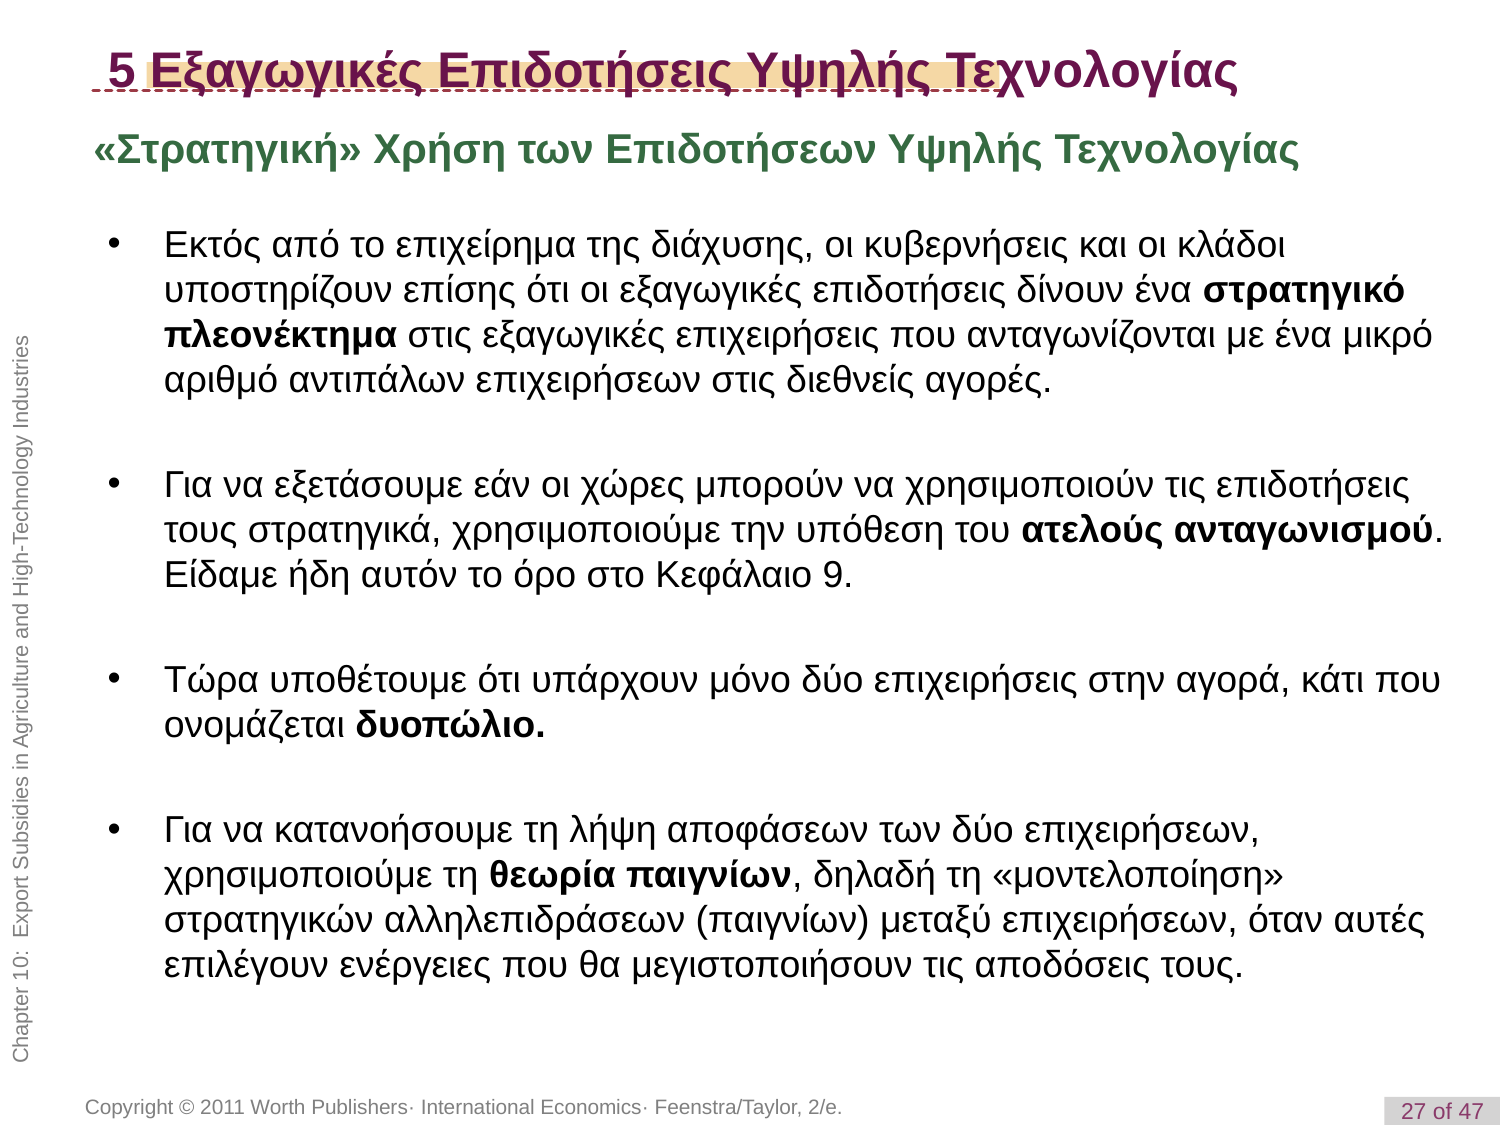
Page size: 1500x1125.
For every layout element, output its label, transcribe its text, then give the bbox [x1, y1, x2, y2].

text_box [92, 61, 1002, 91]
text_box «Στρατηγική» Χρήση των Επιδοτήσεων Υψηλής Τεχνολογίας [78, 114, 1455, 180]
title 5 Εξαγωγικές Επιδοτήσεις Υψηλής Τεχνολογίας [92, 0, 1500, 135]
text_box Εκτός από το επιχείρημα της διάχυσης, οι κυβερνήσεις και οι κλάδοι υποστηρίζουν επίσης ότι οι εξαγωγικές επιδοτήσεις δίνουν ένα στρατηγικό πλεονέκτημα στις εξαγωγικές επιχειρήσεις που ανταγωνίζονται με ένα μικρό αριθμό αντιπάλων επιχειρήσεων στις διεθνείς αγορές. Για να εξετάσουμε εάν οι χώρες μπορούν να χρησιμοποιούν τις επιδοτήσεις τους στρατηγικά, χρησιμοποιούμε την υπόθεση του ατελούς ανταγωνισμού. Είδαμε ήδη αυτόν το όρο στο Κεφάλαιο 9. Τώρα υποθέτουμε ότι υπάρχουν μόνο δύο επιχειρήσεις στην αγορά, κάτι που ονομάζεται δυοπώλιο. Για να κατανοήσουμε τη λήψη αποφάσεων των δύο επιχειρήσεων, χρησιμοποιούμε τη θεωρία παιγνίων, δηλαδή τη «μοντελοποίηση» στρατηγικών αλληλεπιδράσεων (παιγνίων) μεταξύ επιχειρήσεων, όταν αυτές επιλέγουν ενέργειες που θα μεγιστοποιήσουν τις αποδόσεις τους. [92, 212, 1475, 1125]
